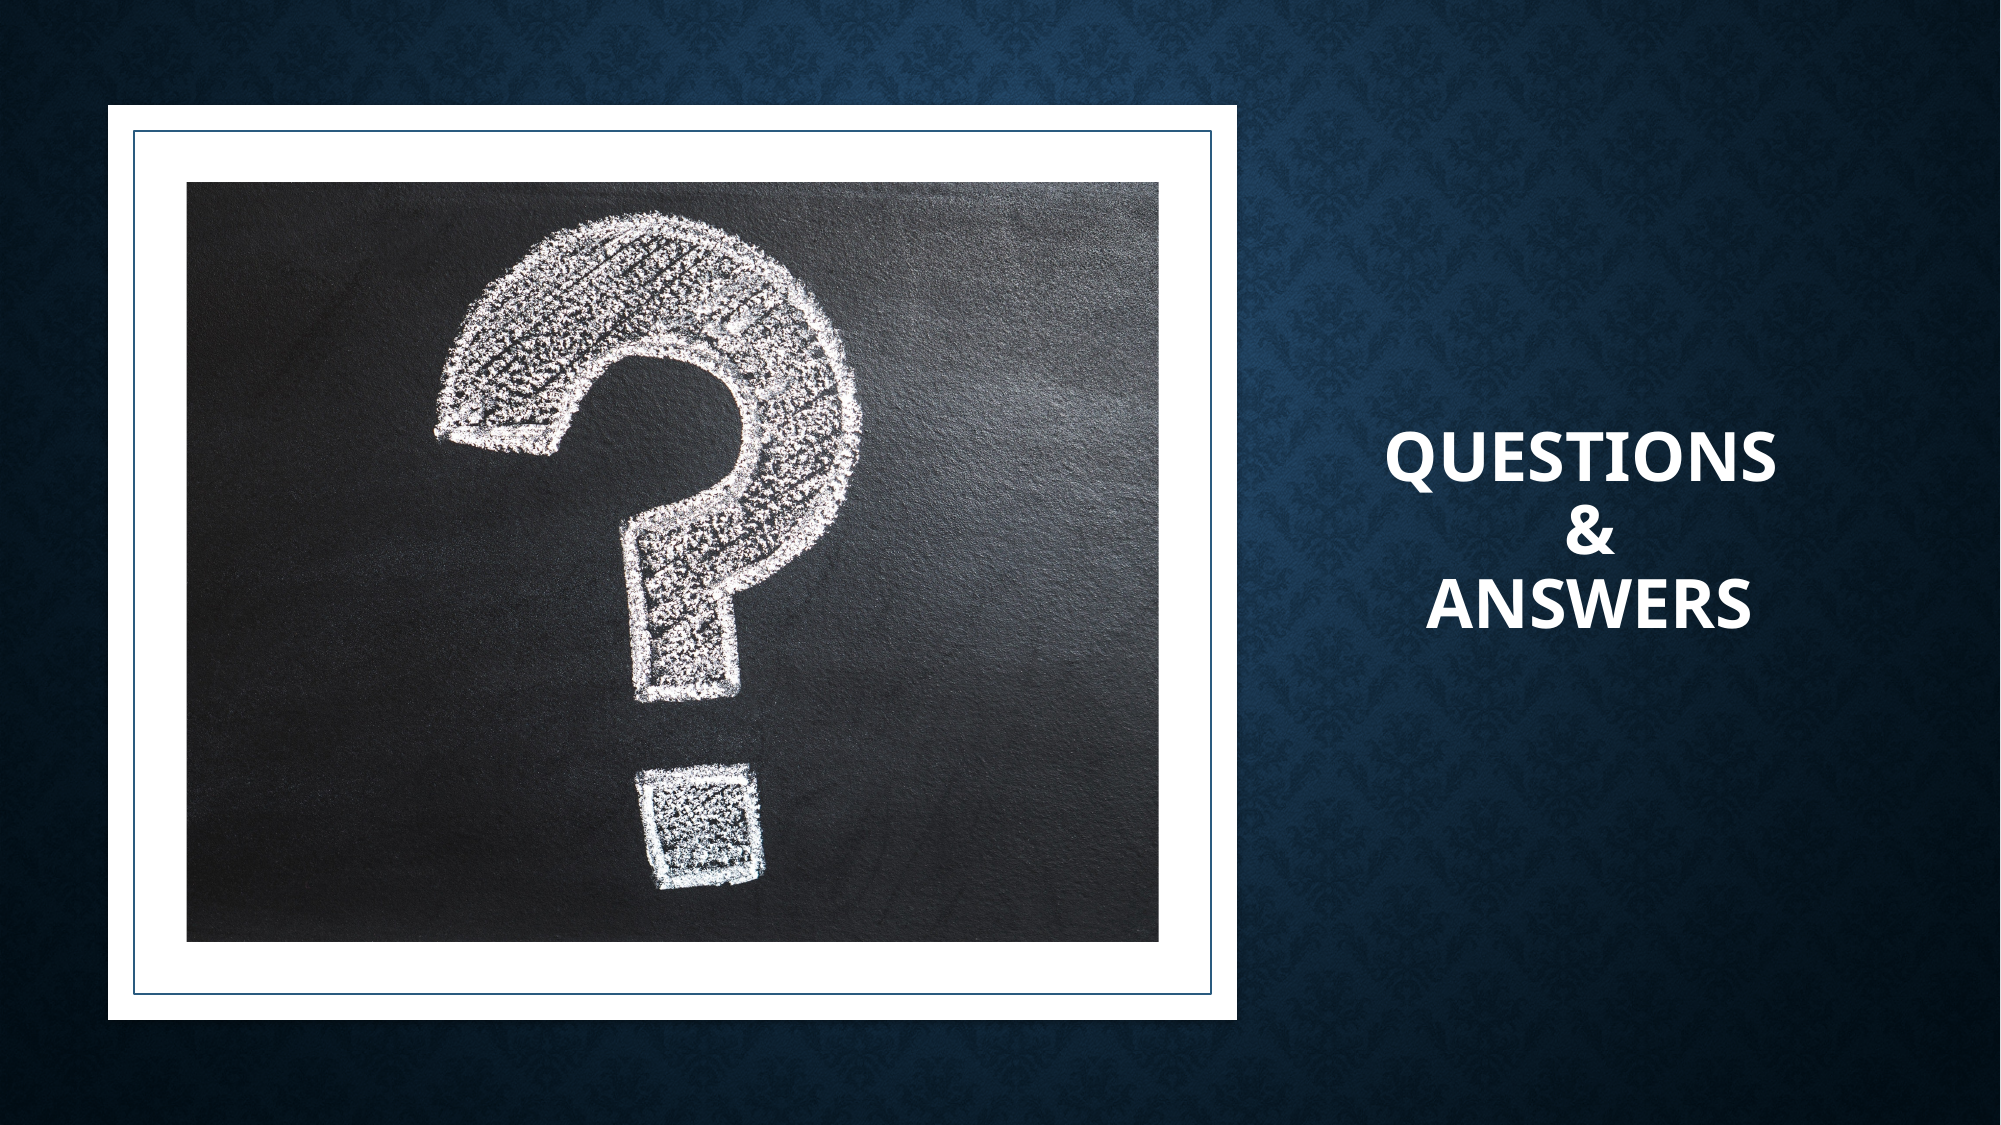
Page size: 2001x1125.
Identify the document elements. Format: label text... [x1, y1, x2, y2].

title Questions & Answers [1291, 264, 1889, 807]
picture [186, 182, 1160, 943]
text_box [132, 130, 1213, 995]
text_box [122, 119, 1223, 1006]
